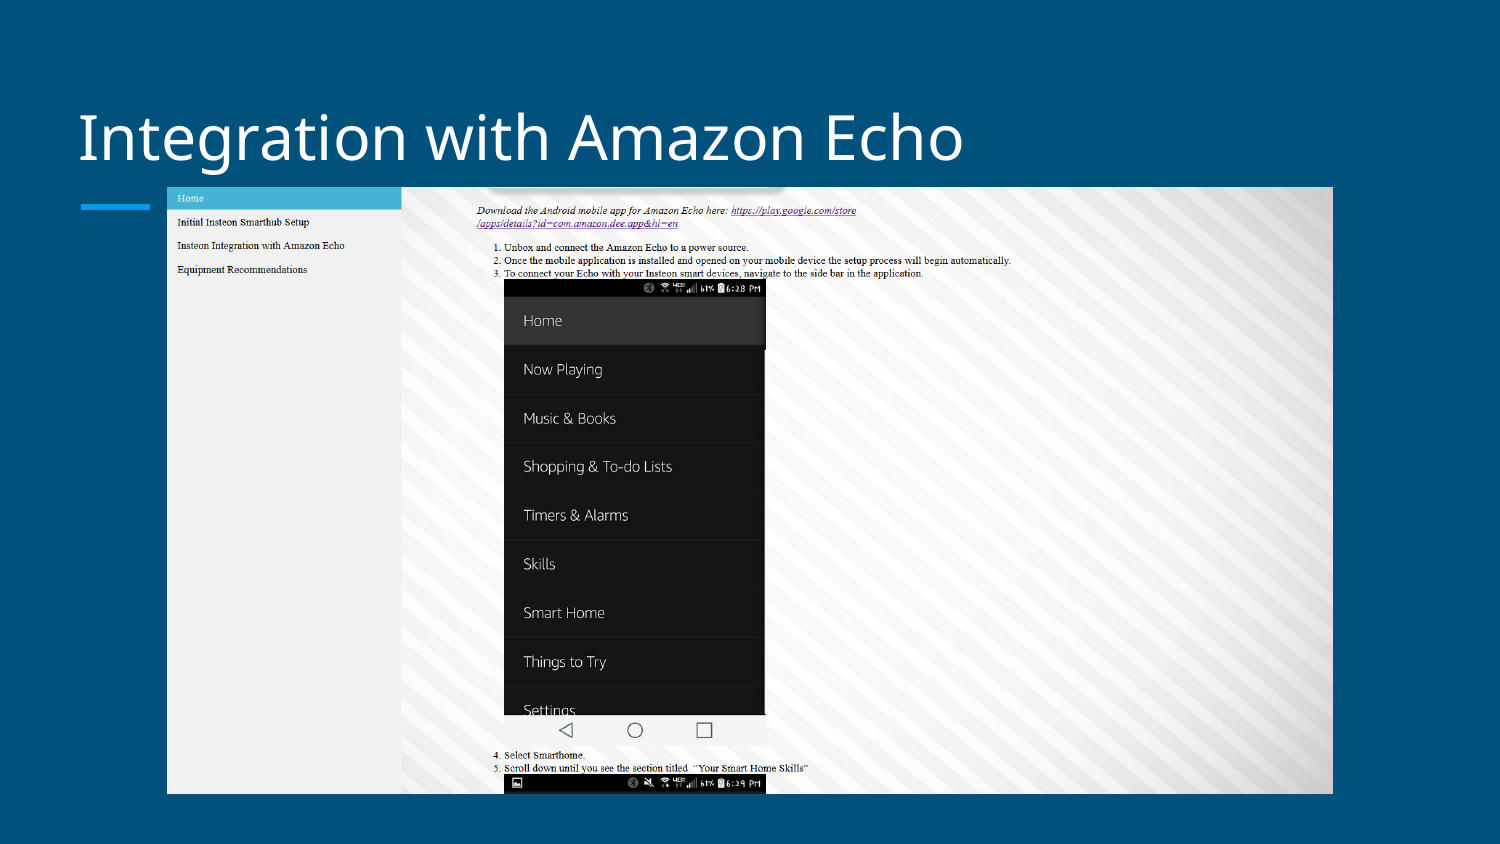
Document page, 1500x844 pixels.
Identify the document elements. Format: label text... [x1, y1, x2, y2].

title Integration with Amazon Echo [63, 75, 1437, 188]
picture [168, 188, 1332, 793]
